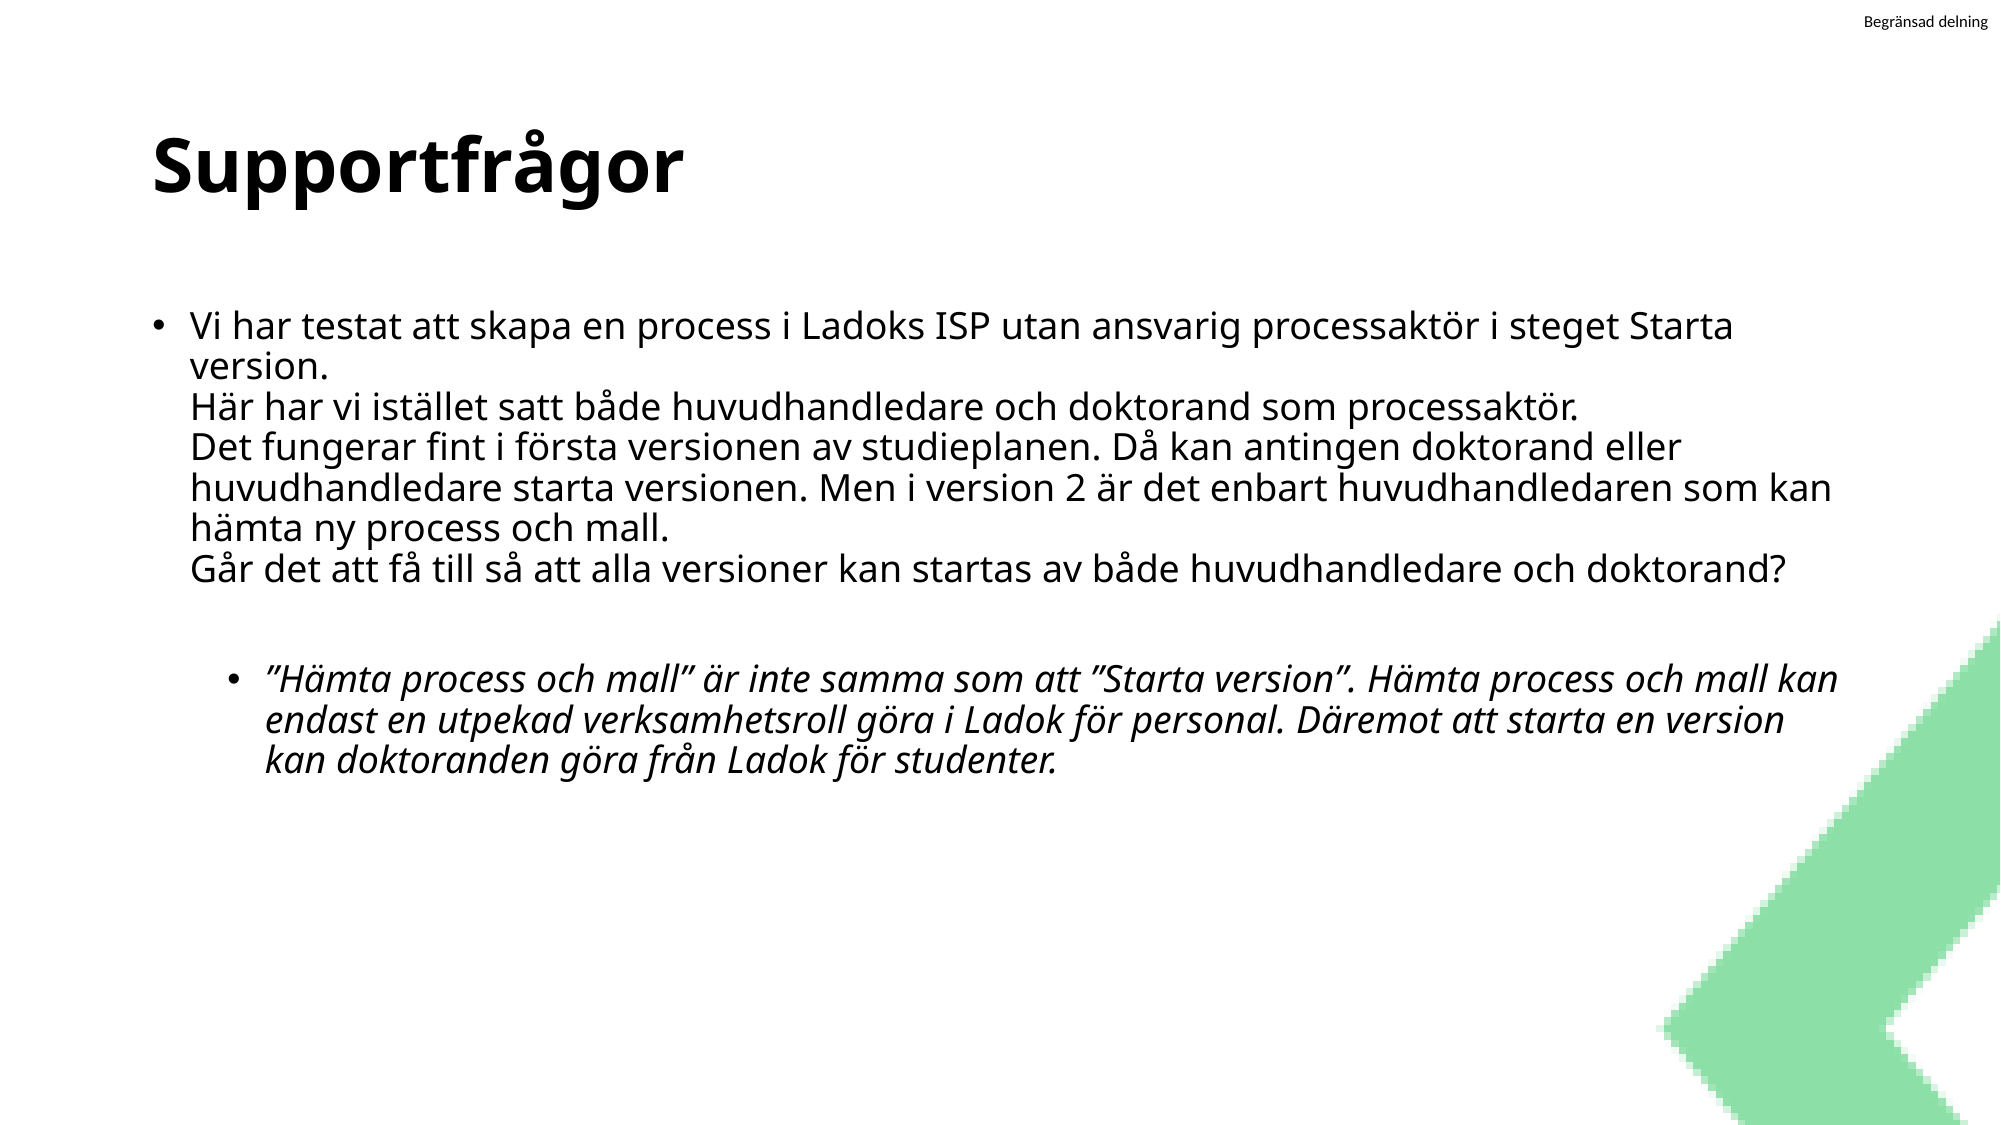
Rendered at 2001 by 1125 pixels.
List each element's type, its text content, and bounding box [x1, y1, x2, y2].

title Supportfrågor [137, 59, 1863, 278]
list Vi har testat att skapa en process i Ladoks ISP utan ansvarig processaktör i steget Starta version. Här har vi istället satt både huvudhandledare och doktorand som processaktör. Det fungerar fint i första versionen av studieplanen. Då kan antingen doktorand eller huvudhandledare starta versionen. Men i version 2 är det enbart huvudhandledaren som kan hämta ny process och mall. Går det att få till så att alla versioner kan startas av både huvudhandledare och doktorand? ”Hämta process och mall” är inte samma som att ”Starta version”. Hämta process och mall kan endast en utpekad verksamhetsroll göra i Ladok för personal. Däremot att starta en version kan doktoranden göra från Ladok för studenter. [137, 299, 1863, 1014]
